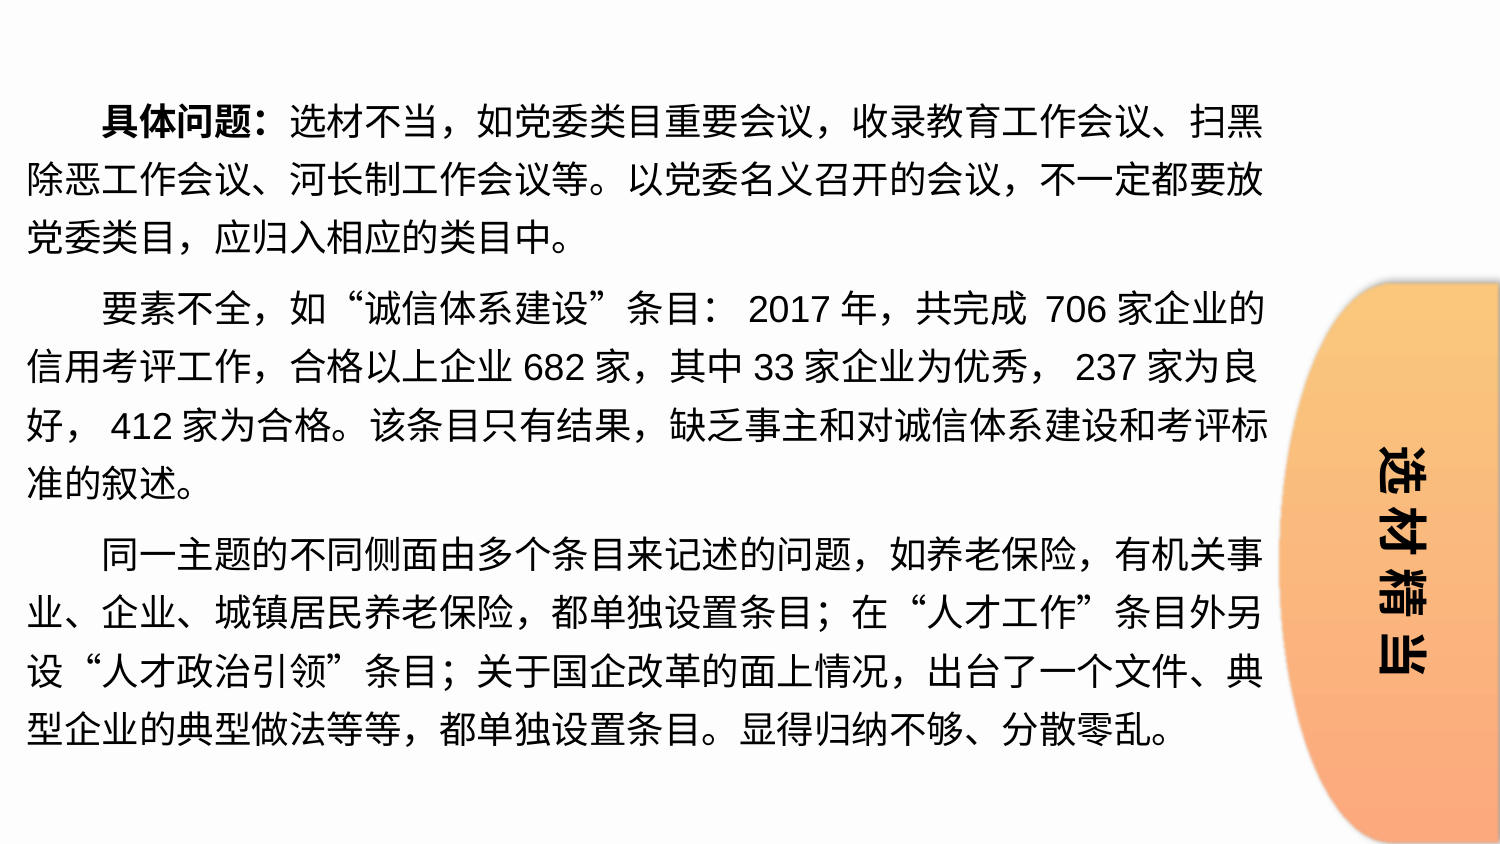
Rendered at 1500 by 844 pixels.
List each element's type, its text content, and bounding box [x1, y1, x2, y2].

text_box 具体问题：选材不当，如党委类目重要会议，收录教育工作会议、扫黑除恶工作会议、河长制工作会议等。以党委名义召开的会议，不一定都要放党委类目，应归入相应的类目中。 要素不全，如“诚信体系建设”条目：2017年，共完成 706家企业的信用考评工作，合格以上企业682家，其中33家企业为优秀，237家为良好，412家为合格。该条目只有结果，缺乏事主和对诚信体系建设和考评标准的叙述。 同一主题的不同侧面由多个条目来记述的问题，如养老保险，有机关事业、企业、城镇居民养老保险，都单独设置条目；在“人才工作”条目外另设“人才政治引领”条目；关于国企改革的面上情况，出台了一个文件、典型企业的典型做法等等，都单独设置条目。显得归纳不够、分散零乱。 [11, 76, 1289, 759]
text_box 选 材 精 当 [1277, 283, 1500, 843]
